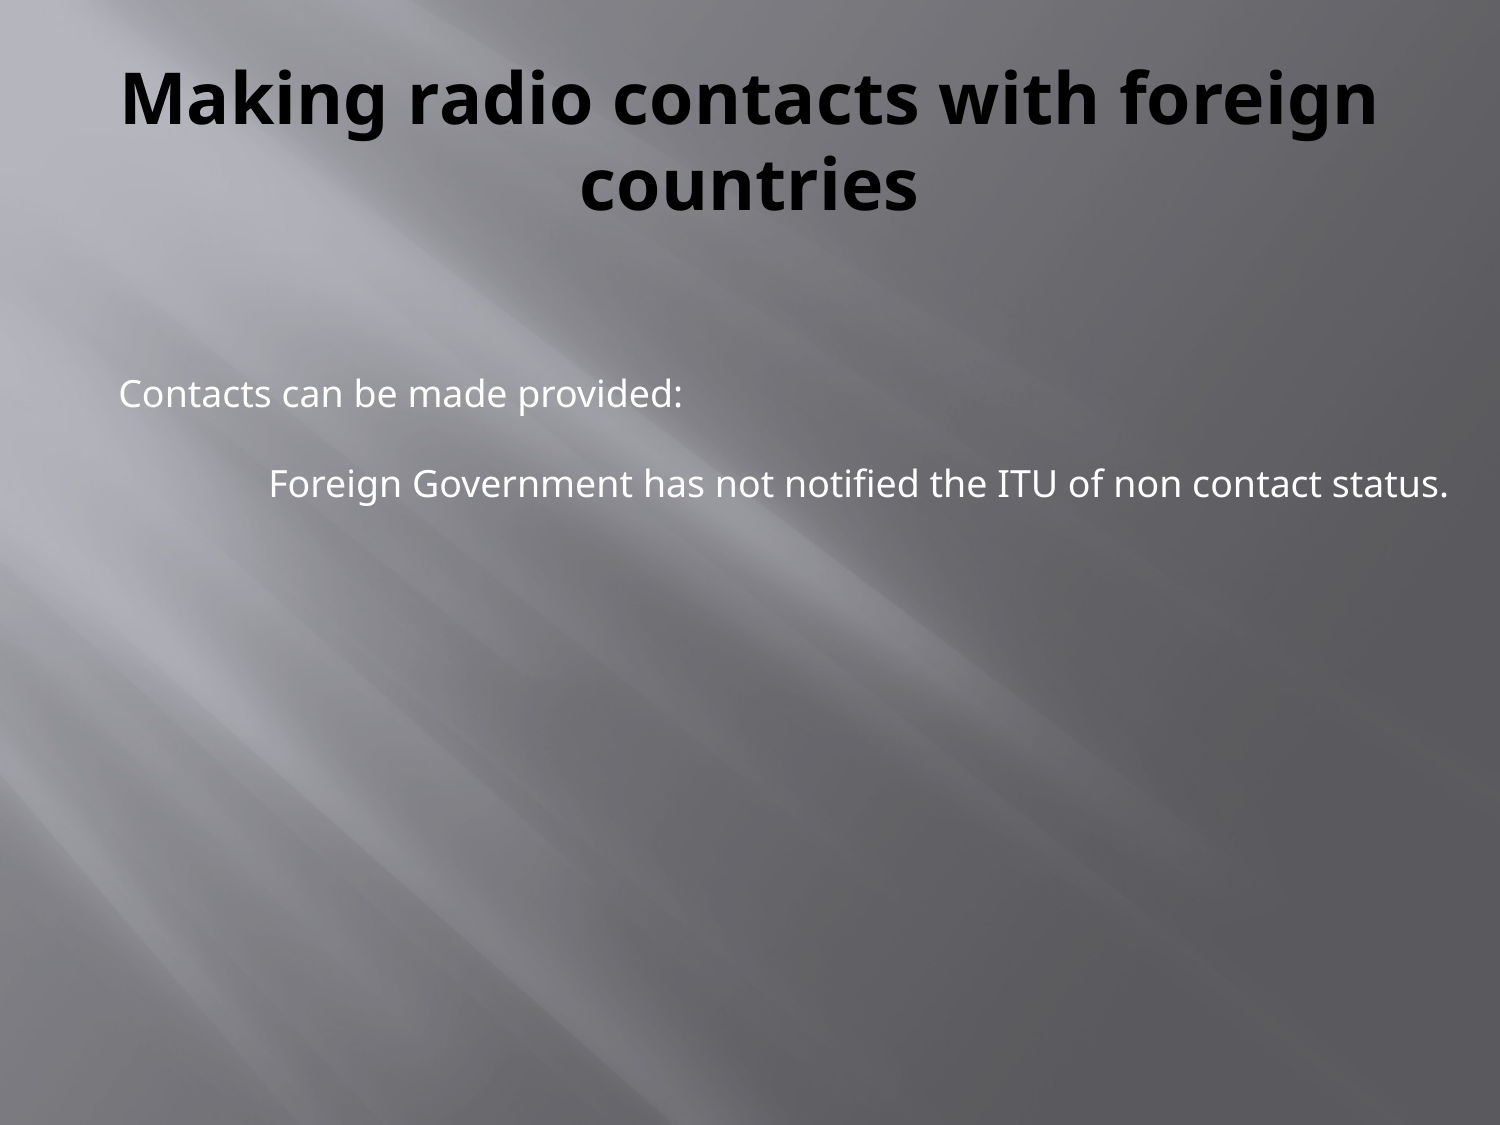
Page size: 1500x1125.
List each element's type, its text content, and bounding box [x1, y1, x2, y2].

text_box [99, 549, 1450, 738]
title Making radio contacts with foreign countries [75, 45, 1425, 233]
text_box Contacts can be made provided: Foreign Government has not notified the ITU of non contact status. [103, 362, 1465, 513]
